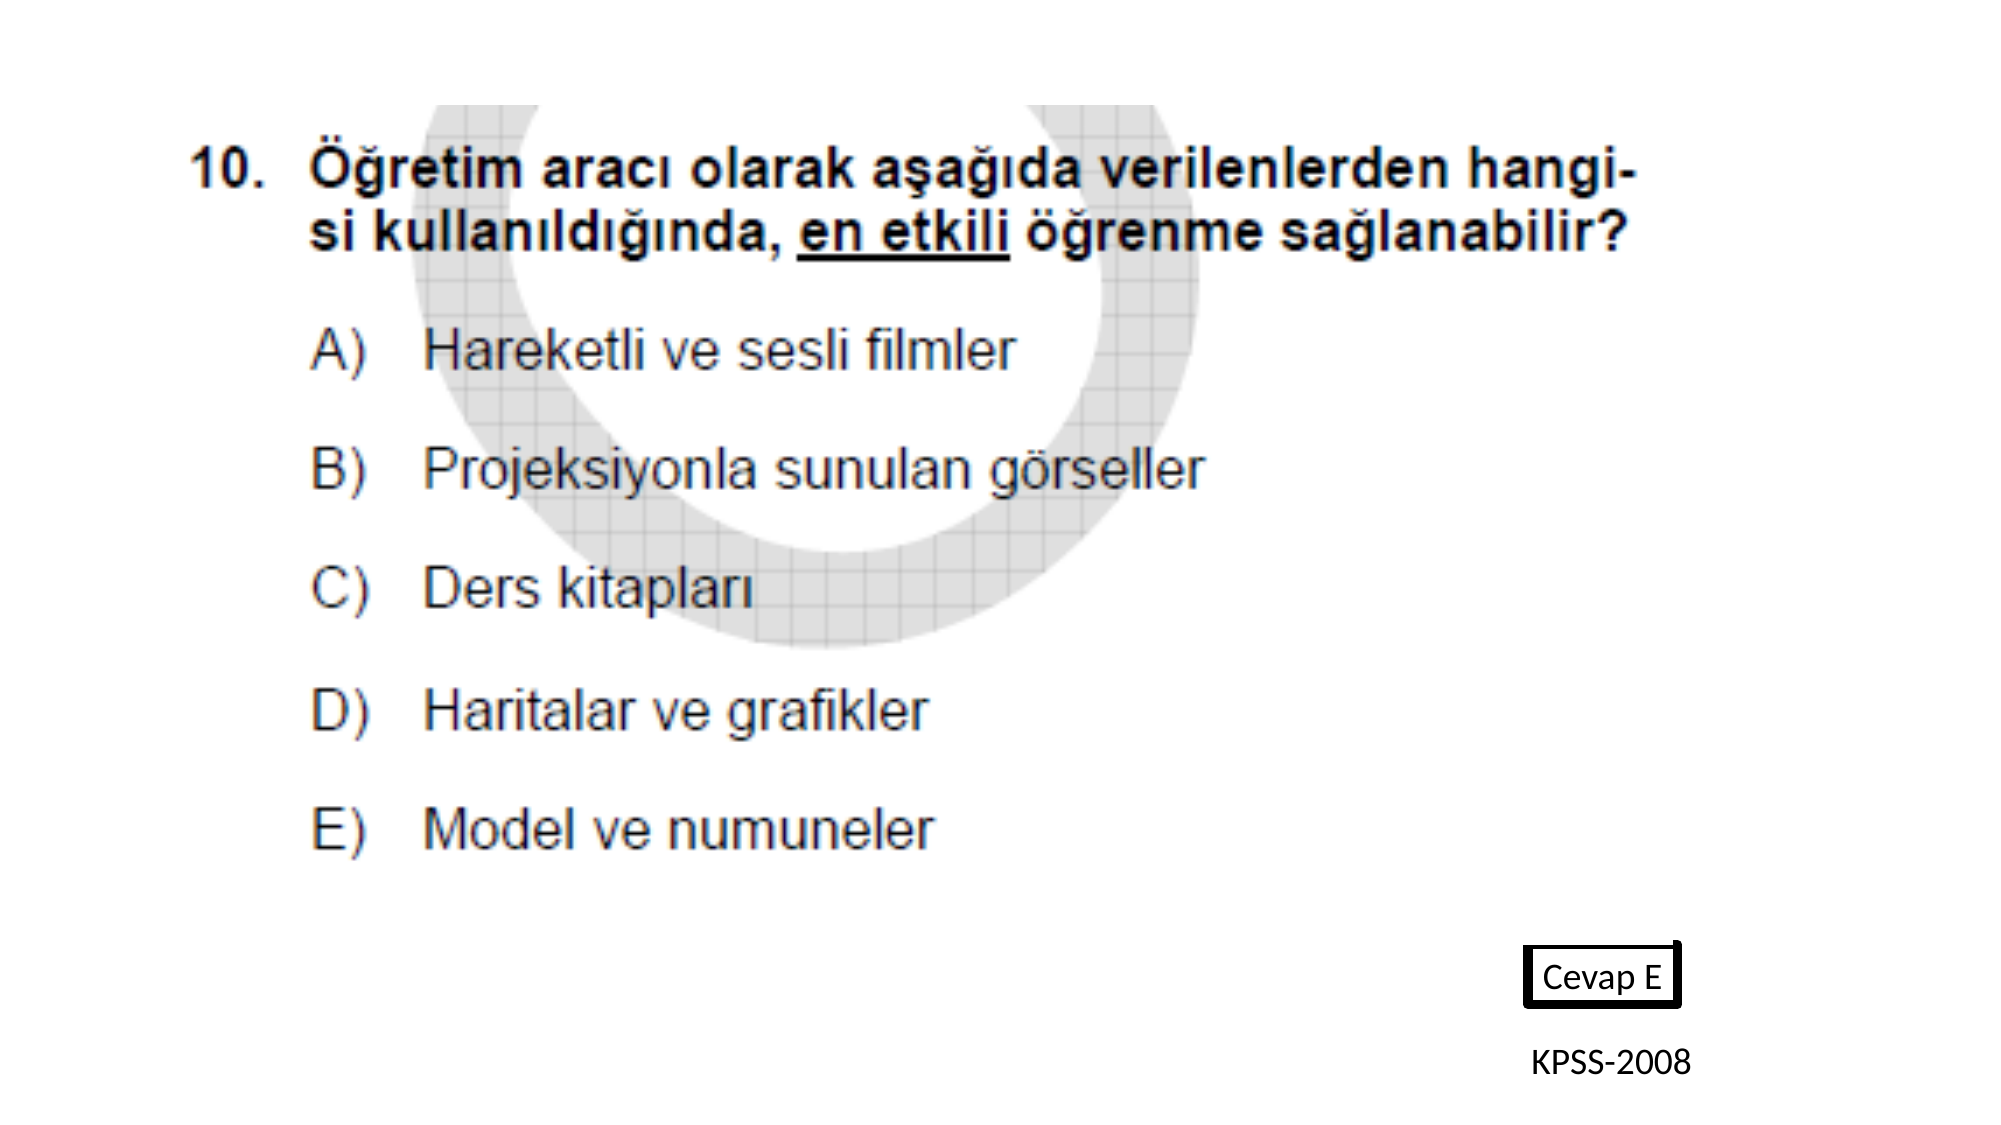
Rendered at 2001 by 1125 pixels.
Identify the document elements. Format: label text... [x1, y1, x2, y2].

text_box Cevap E [1528, 944, 1678, 1005]
picture [161, 105, 1673, 945]
text_box KPSS-2008 [1516, 1029, 1707, 1090]
